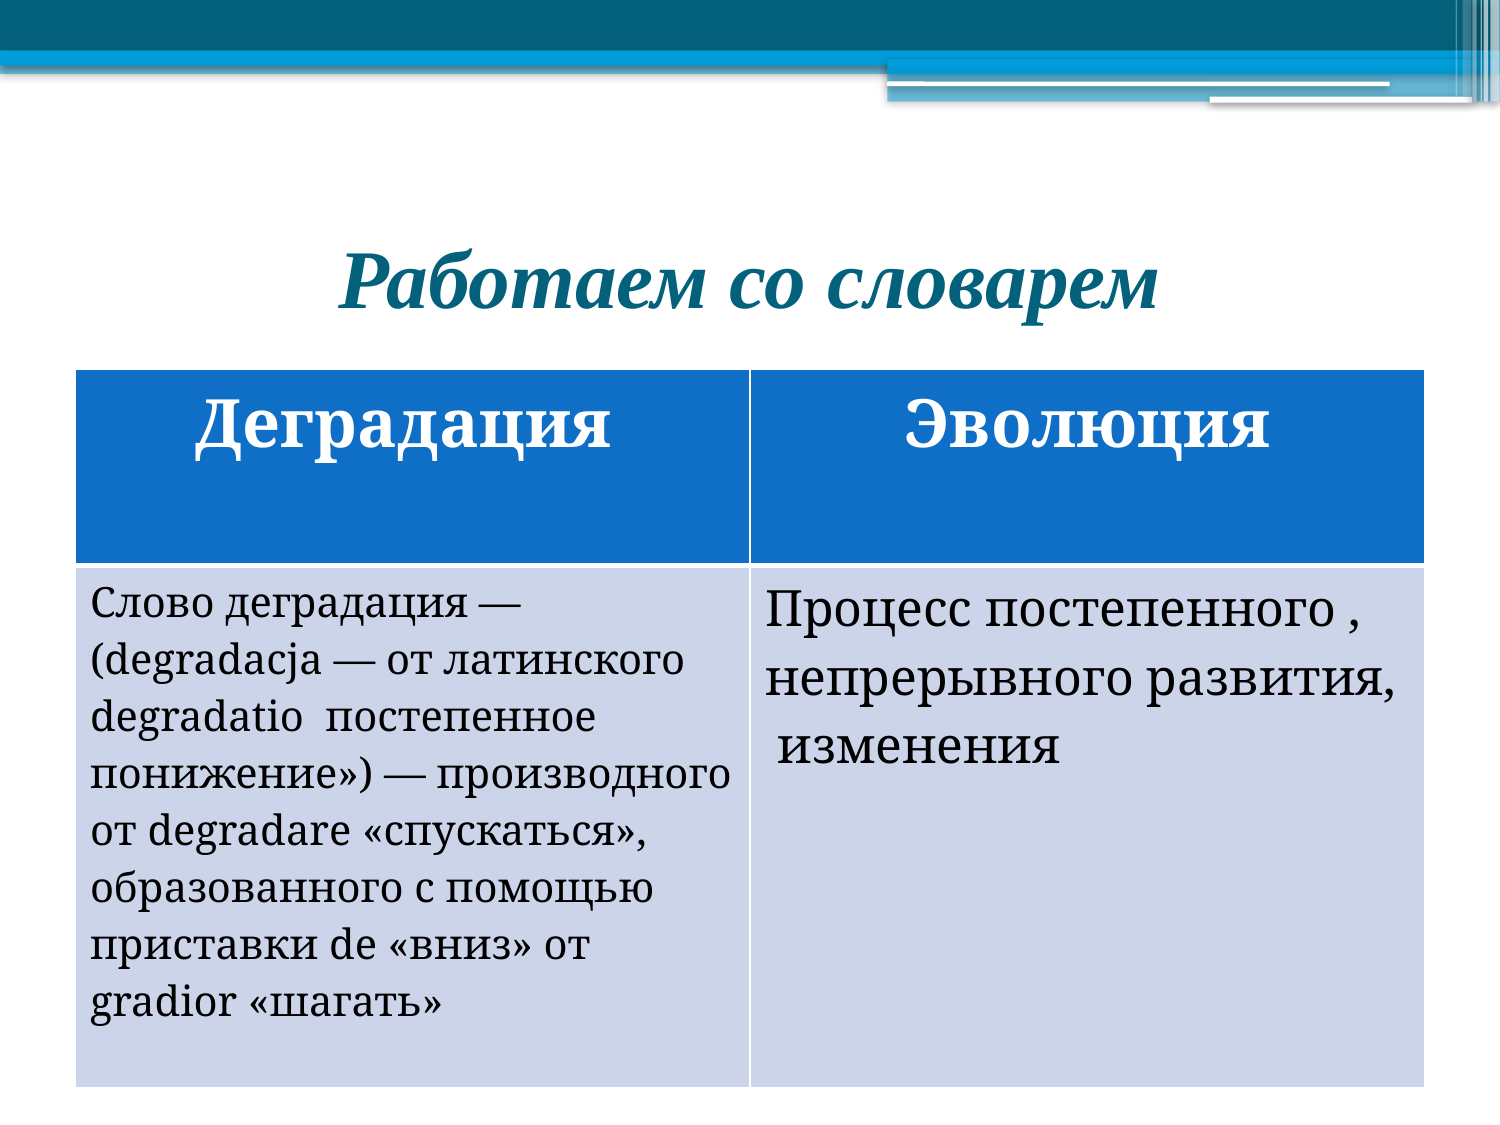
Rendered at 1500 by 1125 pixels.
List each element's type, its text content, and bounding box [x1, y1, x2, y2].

table_header Деградация [76, 370, 749, 563]
table_cell Процесс постепенного , непрерывного развития, изменения [751, 568, 1424, 1087]
title Работаем со словарем [75, 187, 1425, 363]
table_cell Слово деградация — (degradacja — от латинского degradatio постепенное понижение») — производного от degradare «спускаться», образованного с помощью приставки de «вниз» от gradior «шагать» [76, 568, 749, 1087]
table_header Эволюция [751, 370, 1424, 563]
